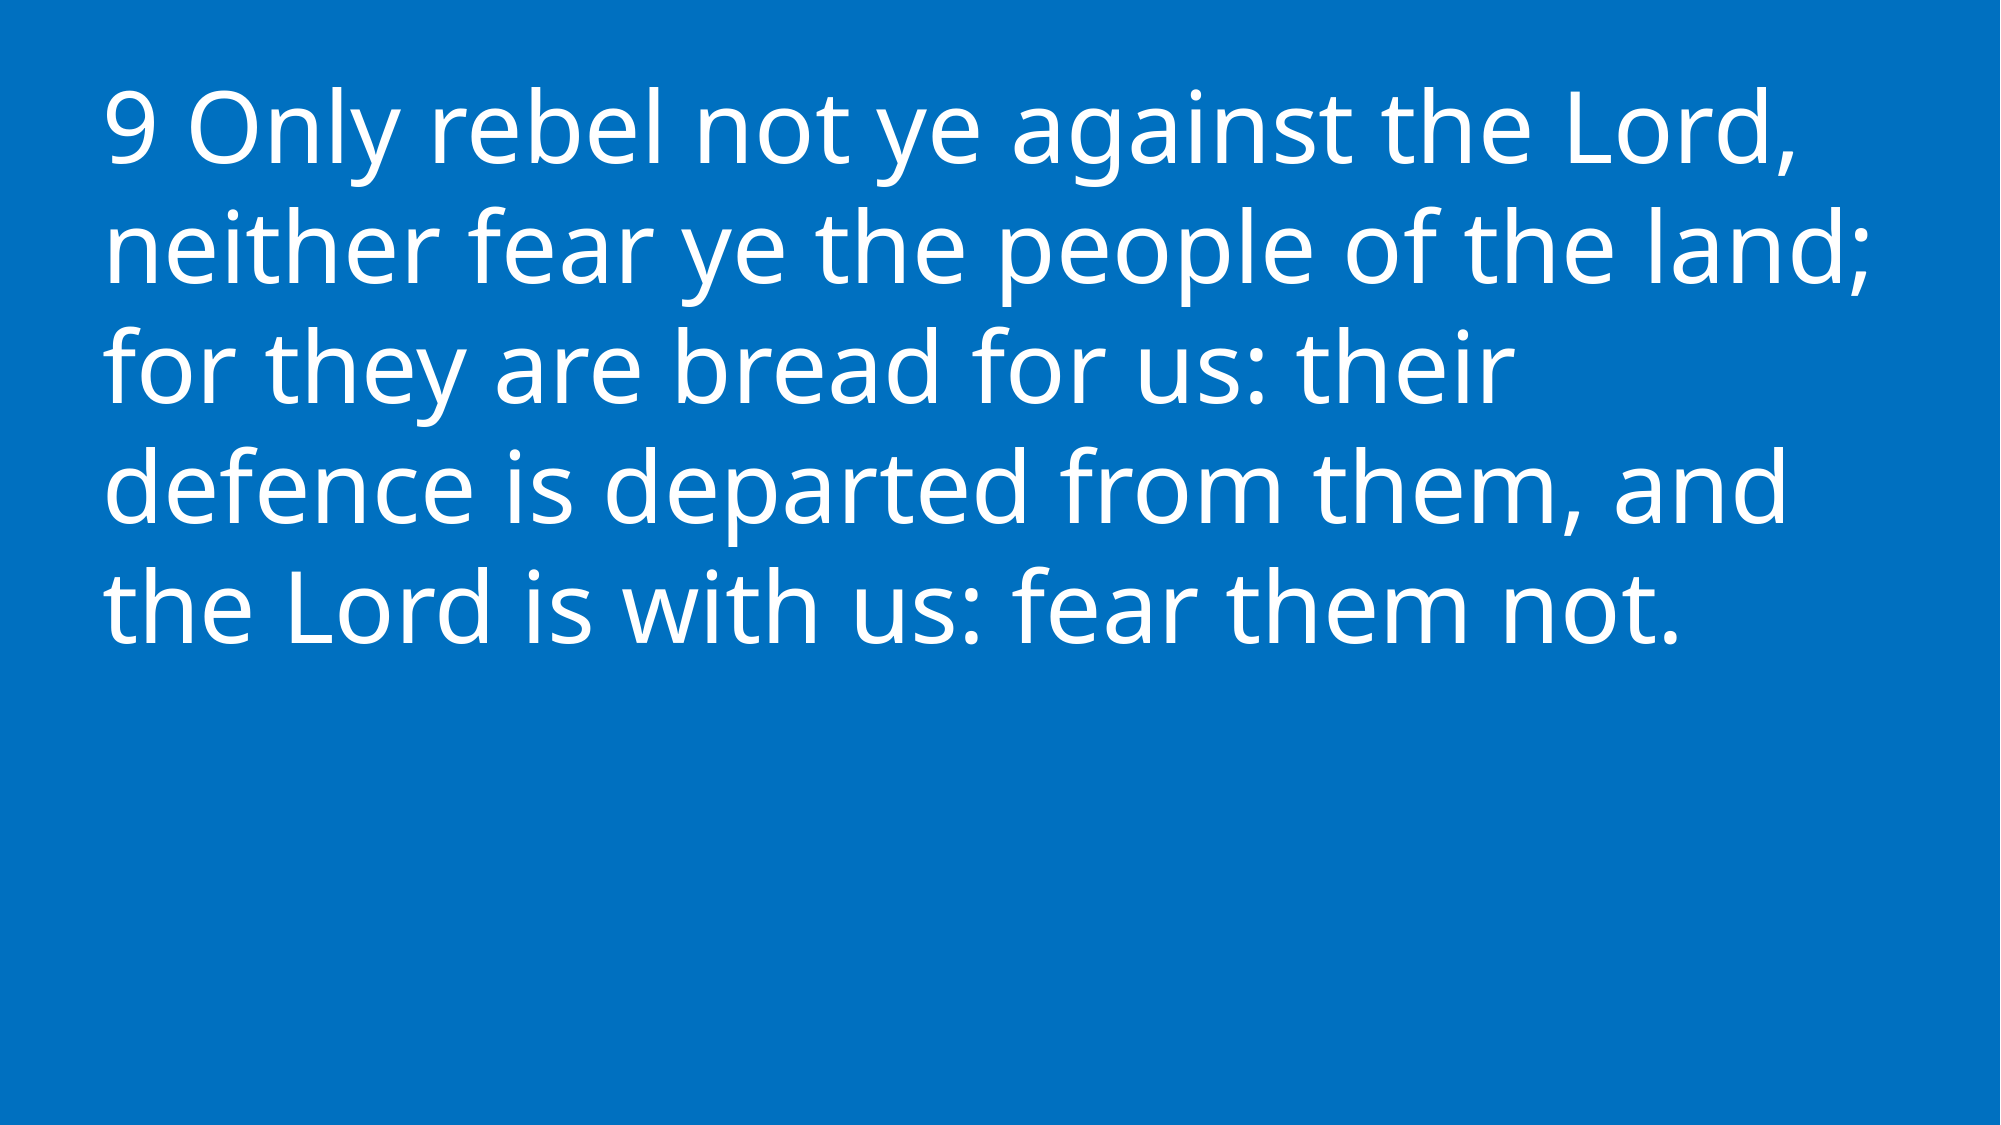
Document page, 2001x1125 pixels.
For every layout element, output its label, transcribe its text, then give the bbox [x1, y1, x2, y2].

list 9 Only rebel not ye against the Lord, neither fear ye the people of the land; for they are bread for us: their defence is departed from them, and the Lord is with us: fear them not. [87, 56, 1909, 1053]
